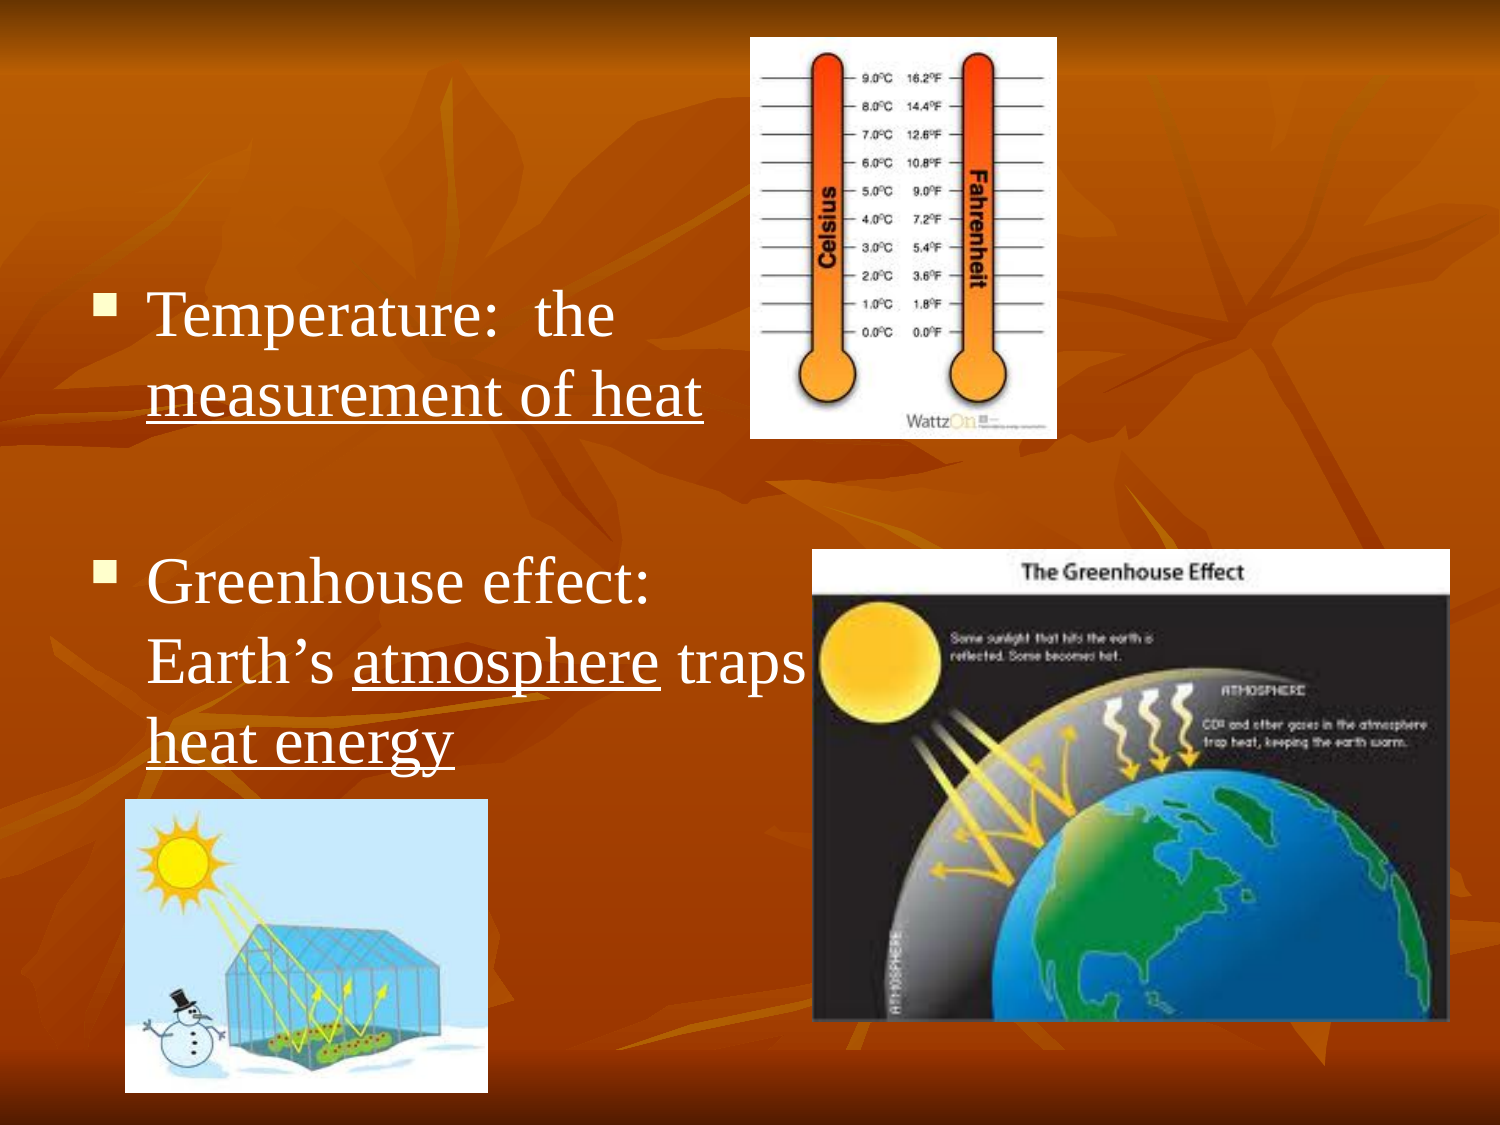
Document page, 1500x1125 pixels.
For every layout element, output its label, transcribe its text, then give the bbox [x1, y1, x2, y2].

picture [124, 799, 488, 1093]
list Temperature: the measurement of heat Greenhouse effect: Earth’s atmosphere traps heat energy [75, 262, 838, 1006]
picture [749, 37, 1057, 439]
picture [812, 549, 1450, 1022]
